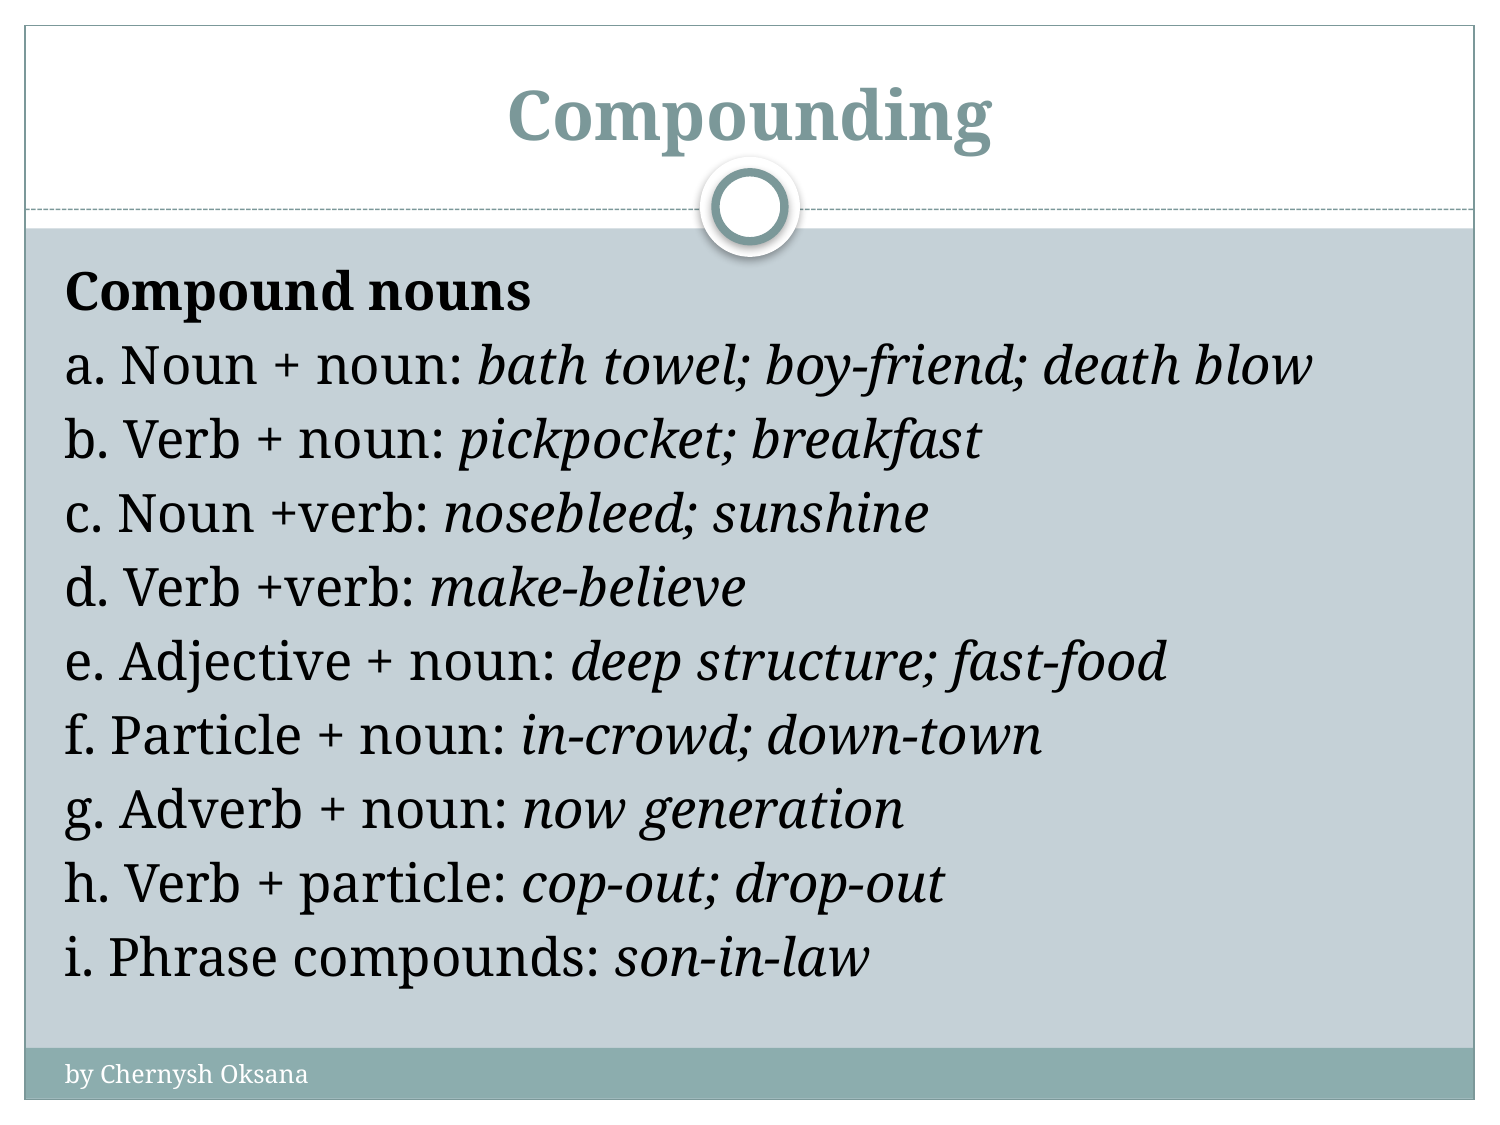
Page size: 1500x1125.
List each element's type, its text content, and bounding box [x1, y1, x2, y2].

list Compound nouns a. Noun + noun: bath towel; boy-friend; death blow b. Verb + noun: pickpocket; breakfast c. Noun +verb: nosebleed; sunshine d. Verb +verb: make-believe e. Adjective + noun: deep structure; fast-food f. Particle + noun: in-crowd; down-town g. Adverb + noun: now generation h. Verb + particle: cop-out; drop-out i. Phrase compounds: son-in-law [49, 250, 1445, 1001]
title Compounding [49, 37, 1450, 162]
footer by Chernysh Oksana [50, 1051, 638, 1112]
